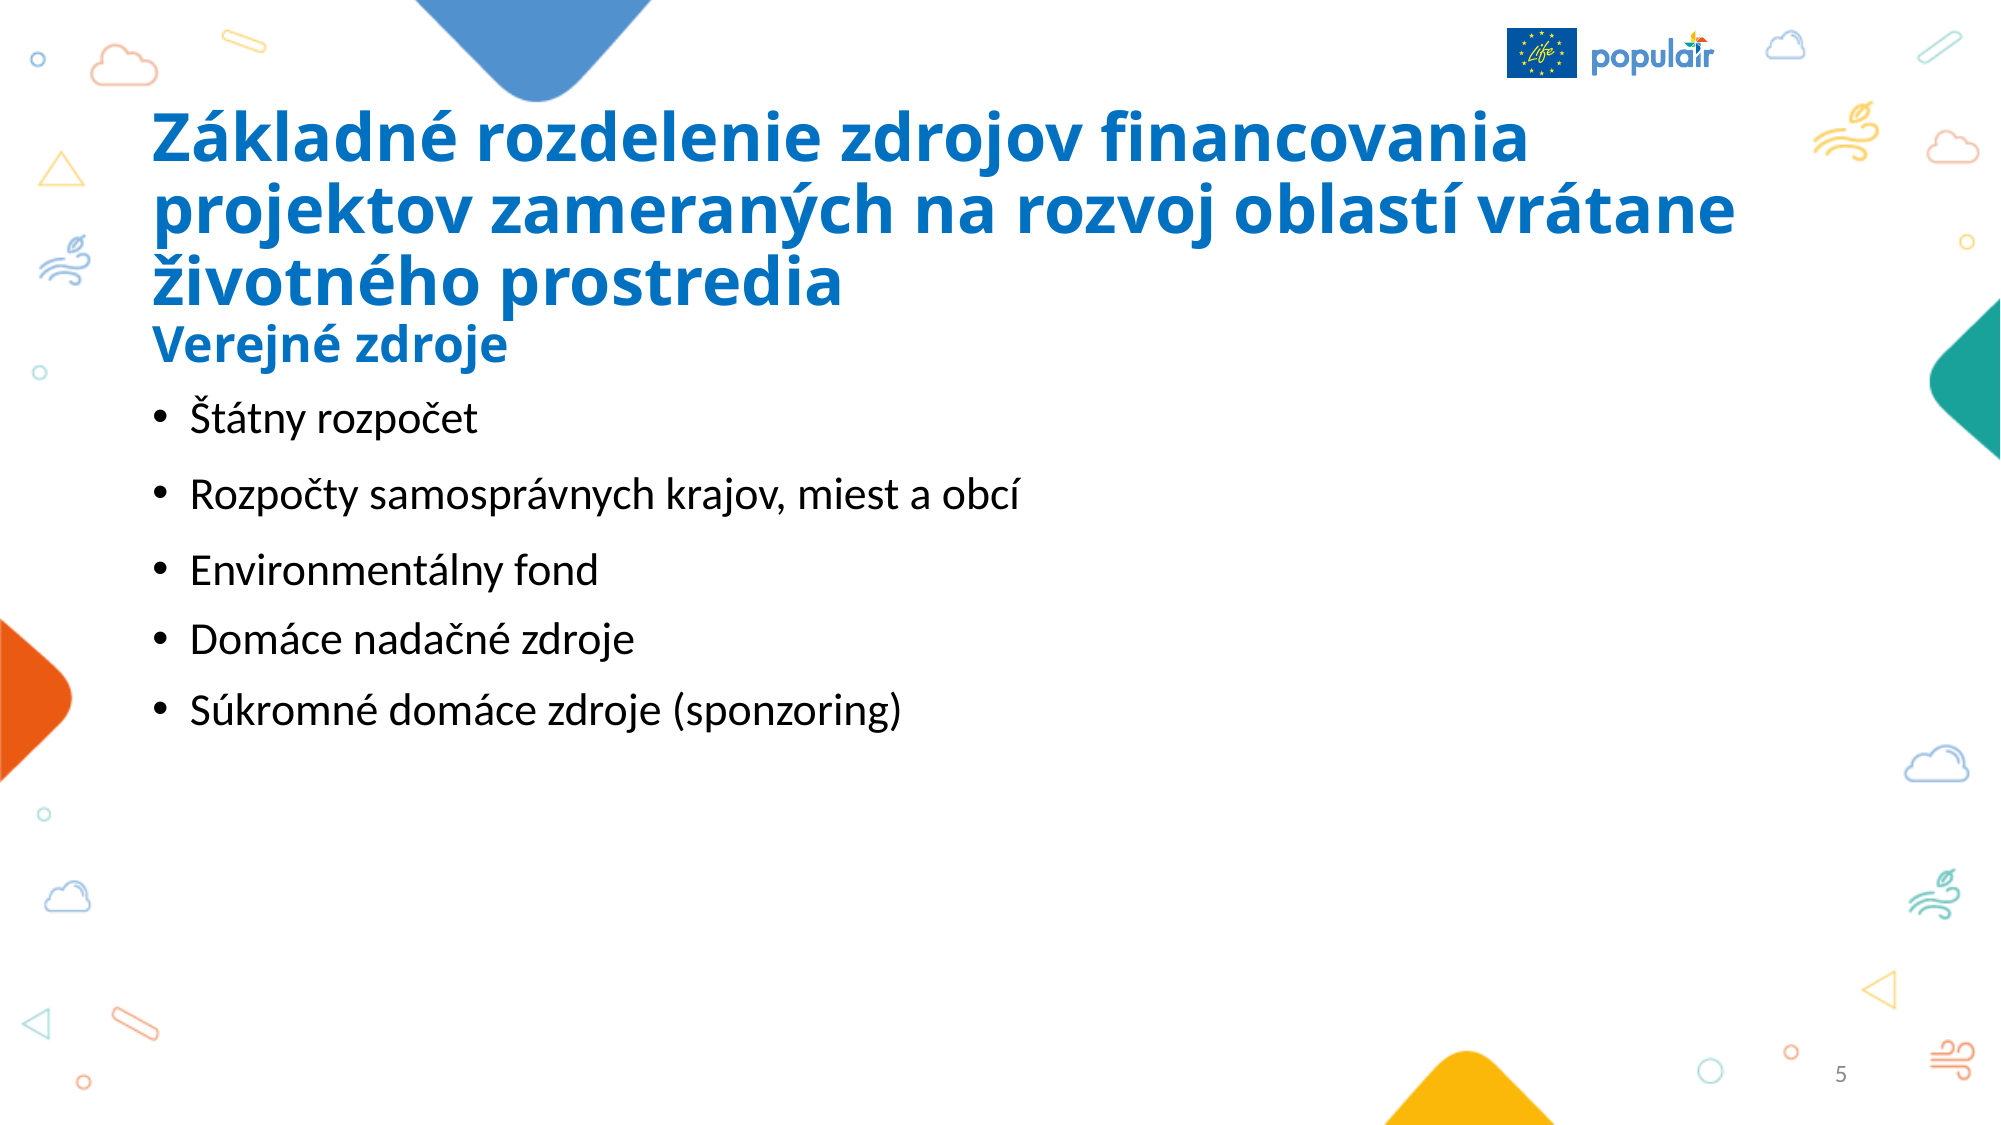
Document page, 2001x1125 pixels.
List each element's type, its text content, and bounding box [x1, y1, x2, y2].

slide_number 5 [1412, 1042, 1863, 1103]
title Základné rozdelenie zdrojov financovania projektov zameraných na rozvoj oblastí vrátane životného prostredia [137, 147, 1863, 278]
list Verejné zdroje Štátny rozpočet Rozpočty samosprávnych krajov, miest a obcí Environmentálny fond Domáce nadačné zdroje Súkromné domáce zdroje (sponzoring) [137, 299, 1863, 1014]
picture [0, 0, 2001, 1125]
